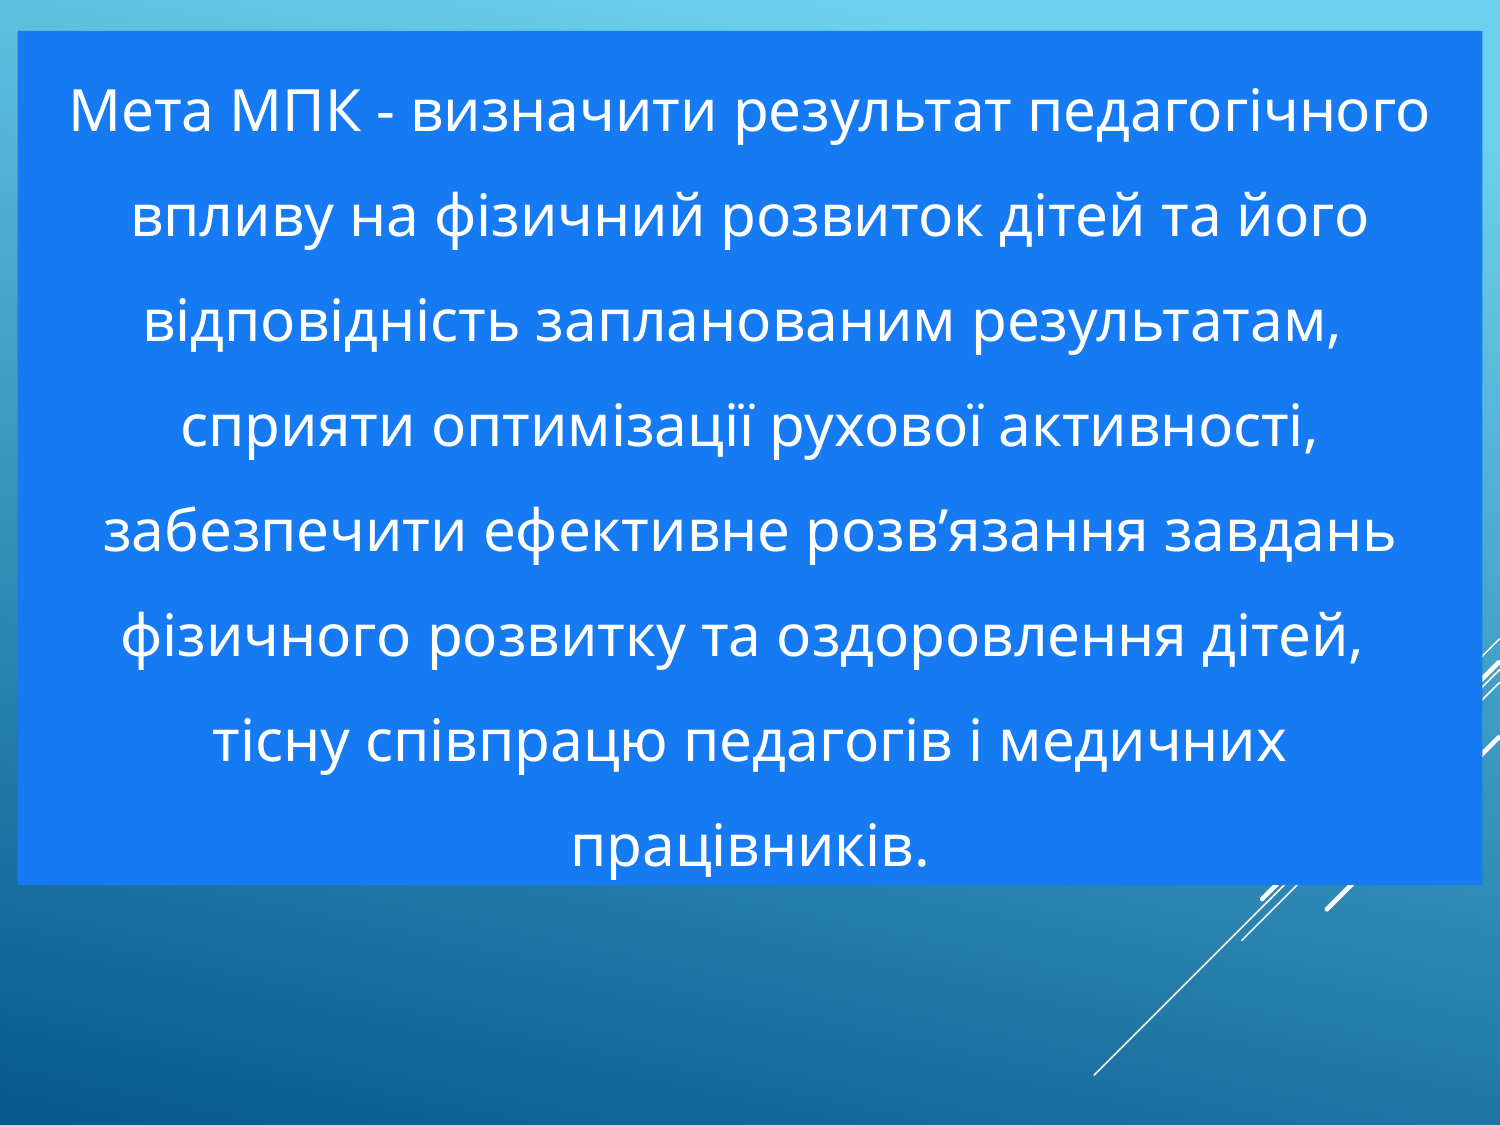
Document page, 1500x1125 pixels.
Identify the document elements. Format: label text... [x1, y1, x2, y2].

text_box Мета МПК - визначити результат педагогічного впливу на фізичний розвиток дітей та його відповідність запланованим результатам, сприяти оптимізації рухової активності, забезпечити ефективне розв’язання завдань фізичного розвитку та оздоровлення дітей, тісну співпрацю педагогів і медичних працівників. [17, 30, 1483, 886]
